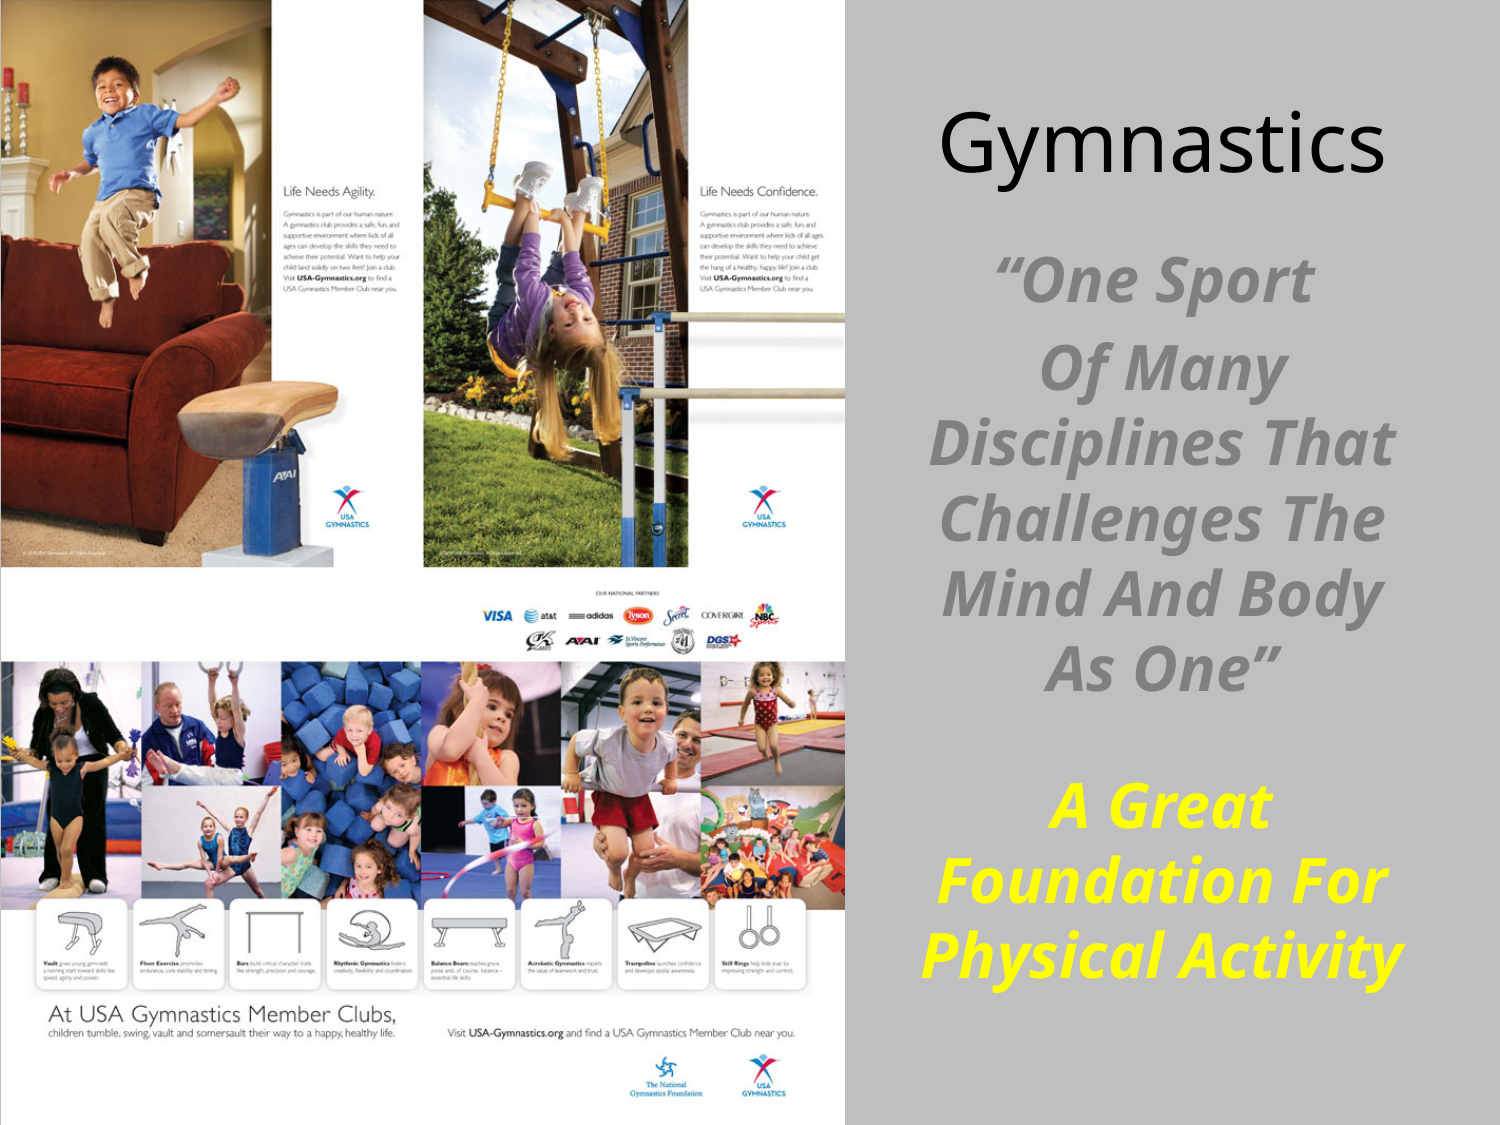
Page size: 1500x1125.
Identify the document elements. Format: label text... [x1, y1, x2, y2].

picture [1, 0, 845, 1125]
title Gymnastics [900, 45, 1425, 232]
list “One Sport Of Many Disciplines That Challenges The Mind And Body As One” A Great Foundation For Physical Activity [900, 232, 1425, 1100]
